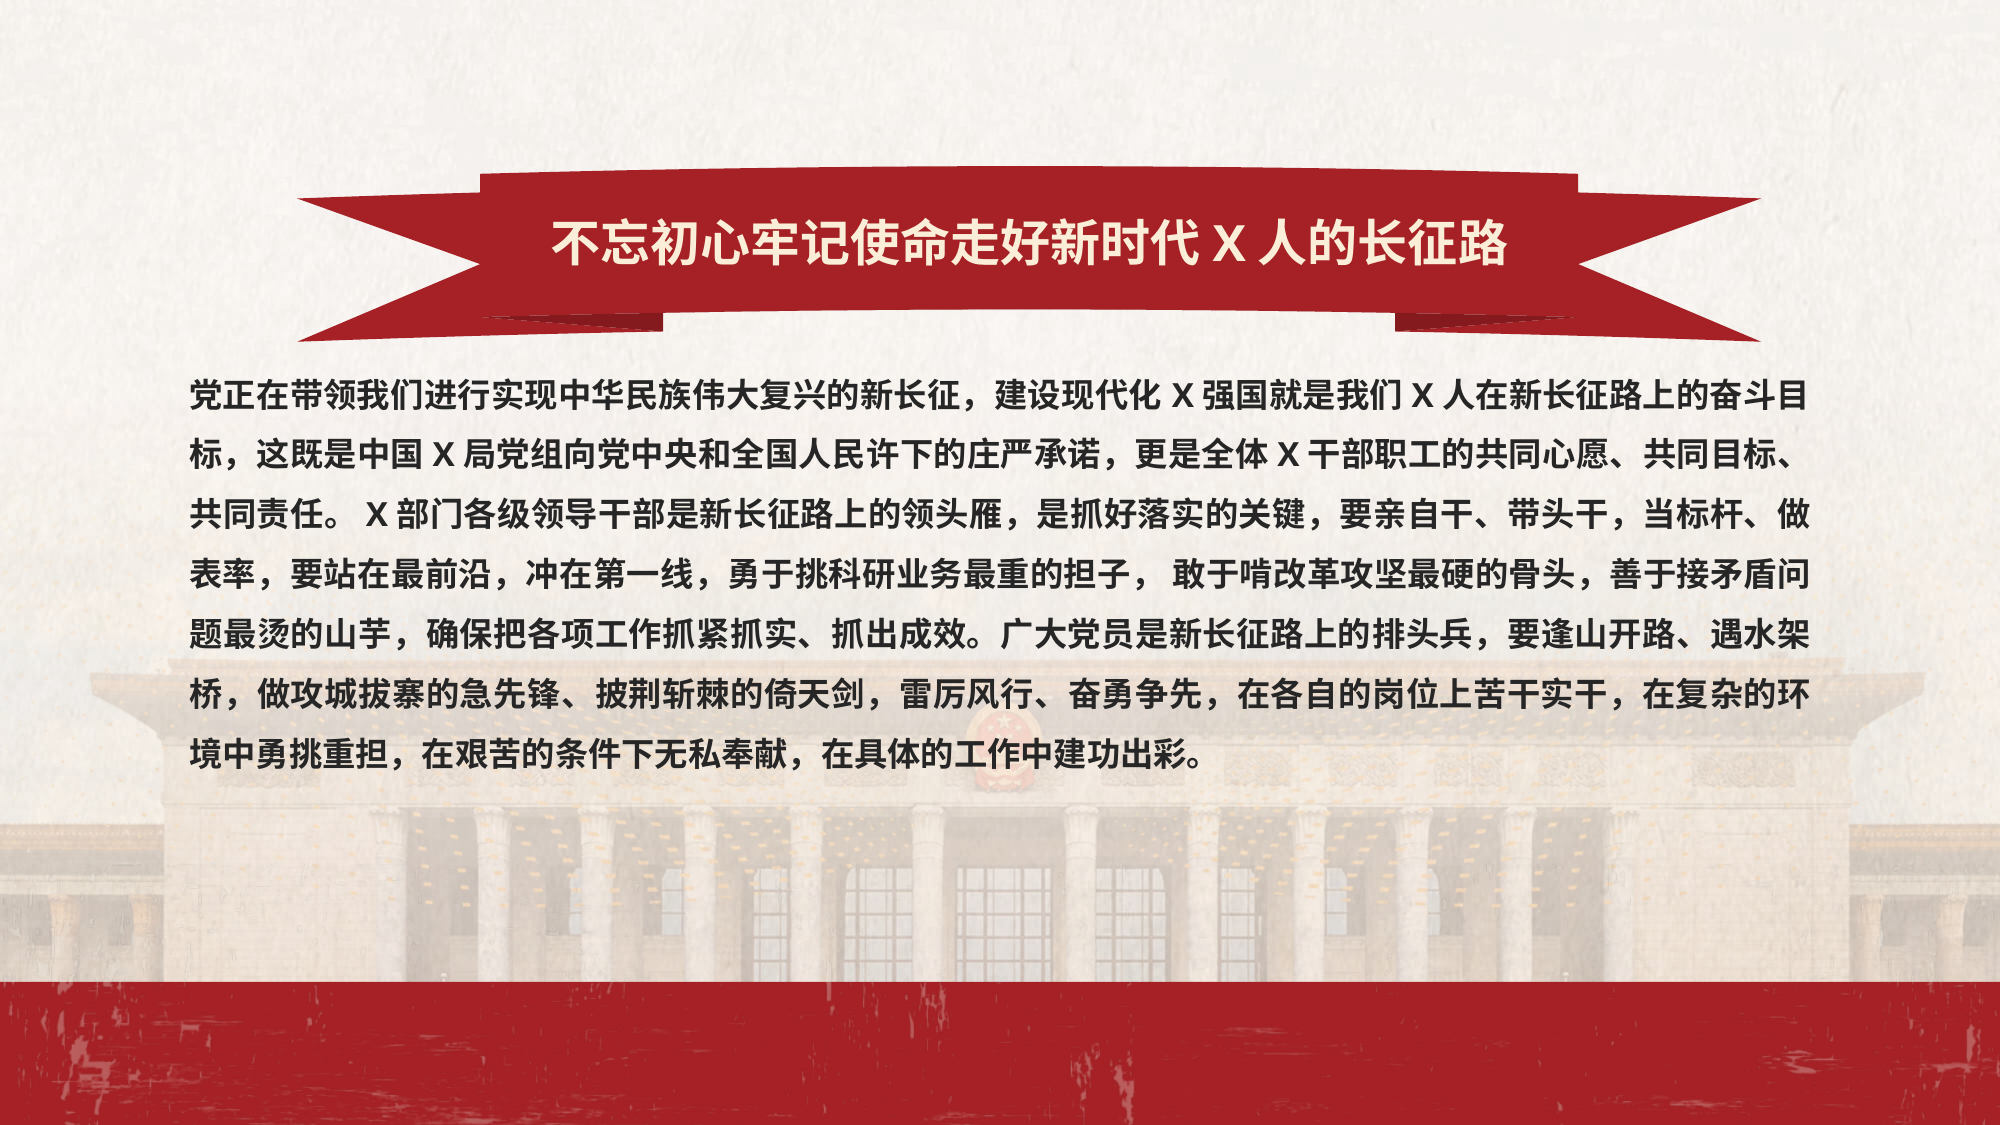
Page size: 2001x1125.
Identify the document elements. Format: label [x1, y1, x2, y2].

text_box [0, 862, 2000, 1125]
picture [0, 0, 2000, 862]
